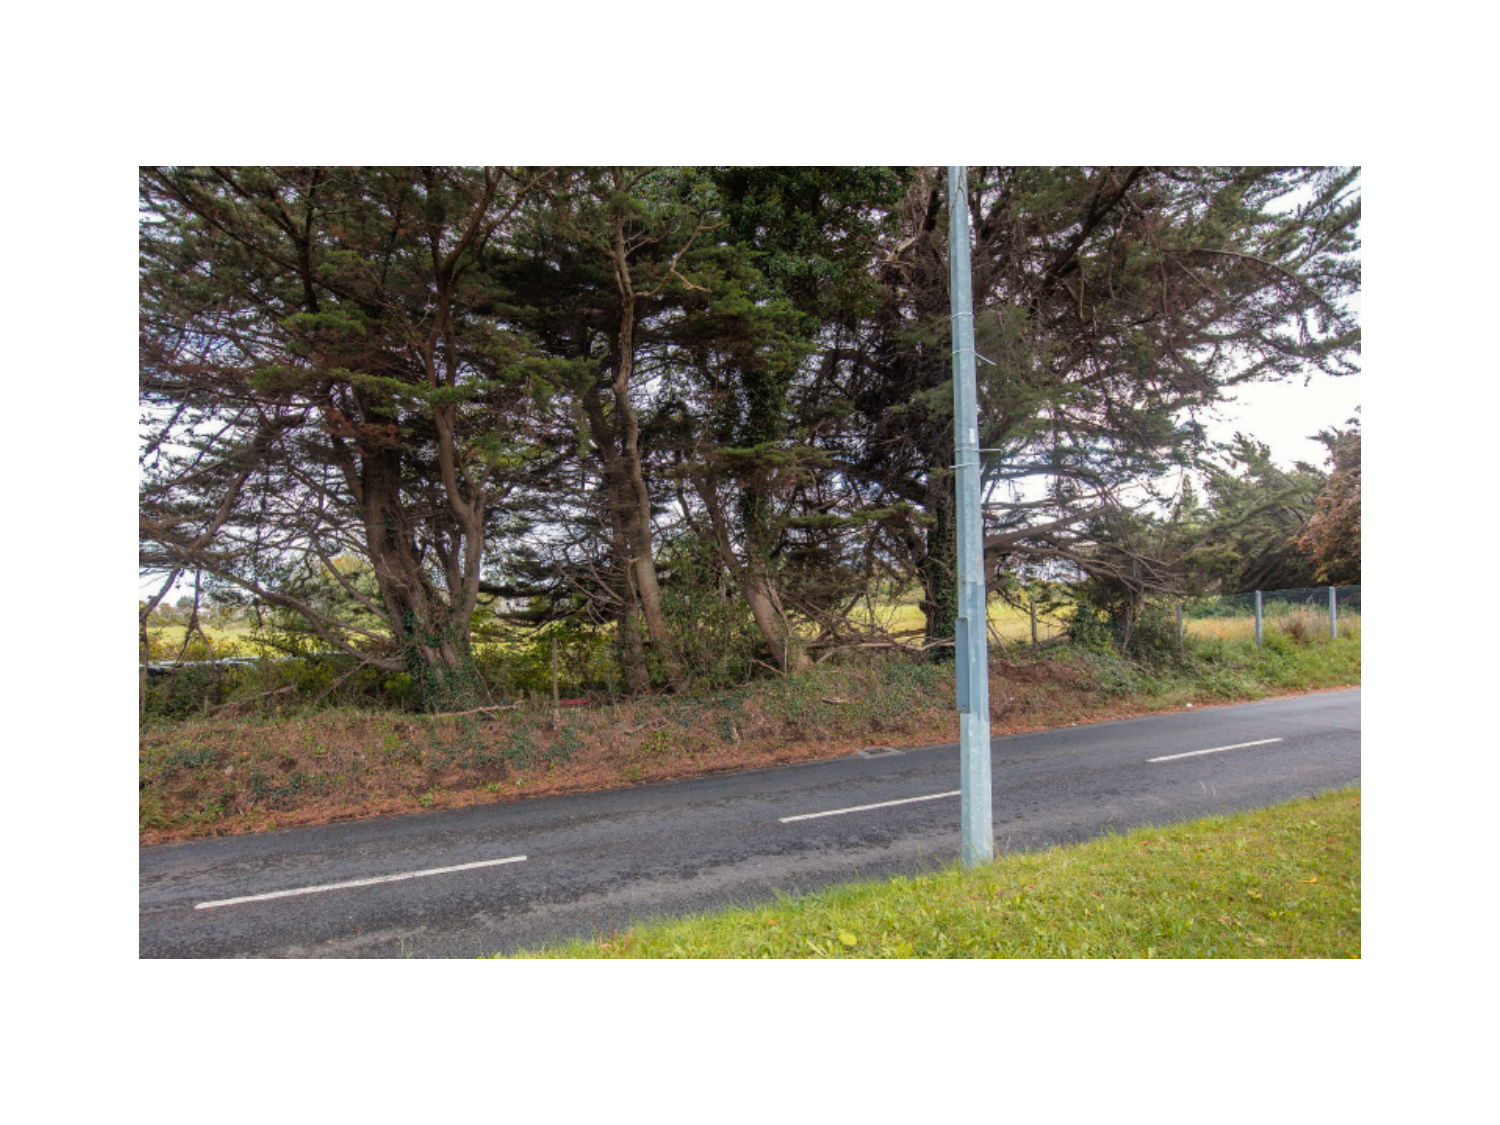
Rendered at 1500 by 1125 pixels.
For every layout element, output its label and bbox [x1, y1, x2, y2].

picture [139, 166, 1361, 959]
